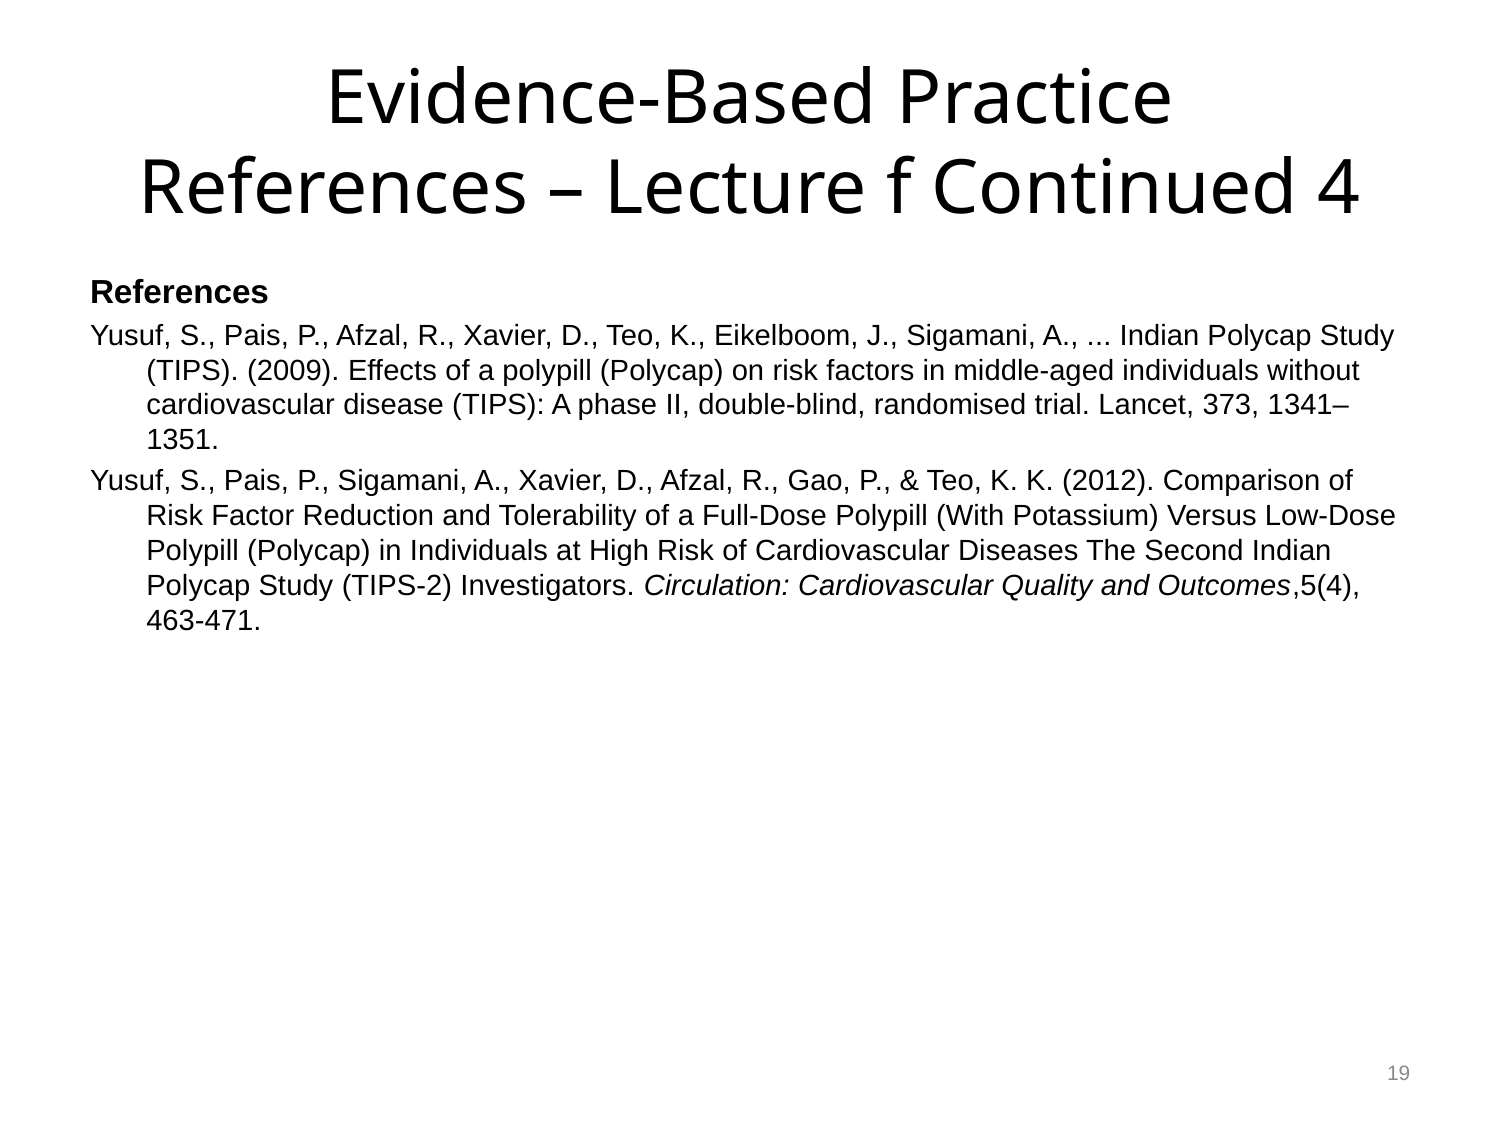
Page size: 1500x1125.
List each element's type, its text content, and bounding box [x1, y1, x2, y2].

title Evidence-Based Practice References – Lecture f Continued 4 [67, 45, 1433, 233]
slide_number 19 [1341, 1027, 1425, 1118]
list References Yusuf, S., Pais, P., Afzal, R., Xavier, D., Teo, K., Eikelboom, J., Sigamani, A., ... Indian Polycap Study (TIPS). (2009). Effects of a polypill (Polycap) on risk factors in middle-aged individuals without cardiovascular disease (TIPS): A phase II, double-blind, randomised trial. Lancet, 373, 1341–1351. Yusuf, S., Pais, P., Sigamani, A., Xavier, D., Afzal, R., Gao, P., & Teo, K. K. (2012). Comparison of Risk Factor Reduction and Tolerability of a Full-Dose Polypill (With Potassium) Versus Low-Dose Polypill (Polycap) in Individuals at High Risk of Cardiovascular Diseases The Second Indian Polycap Study (TIPS-2) Investigators. Circulation: Cardiovascular Quality and Outcomes,5(4), 463-471. [75, 262, 1425, 709]
